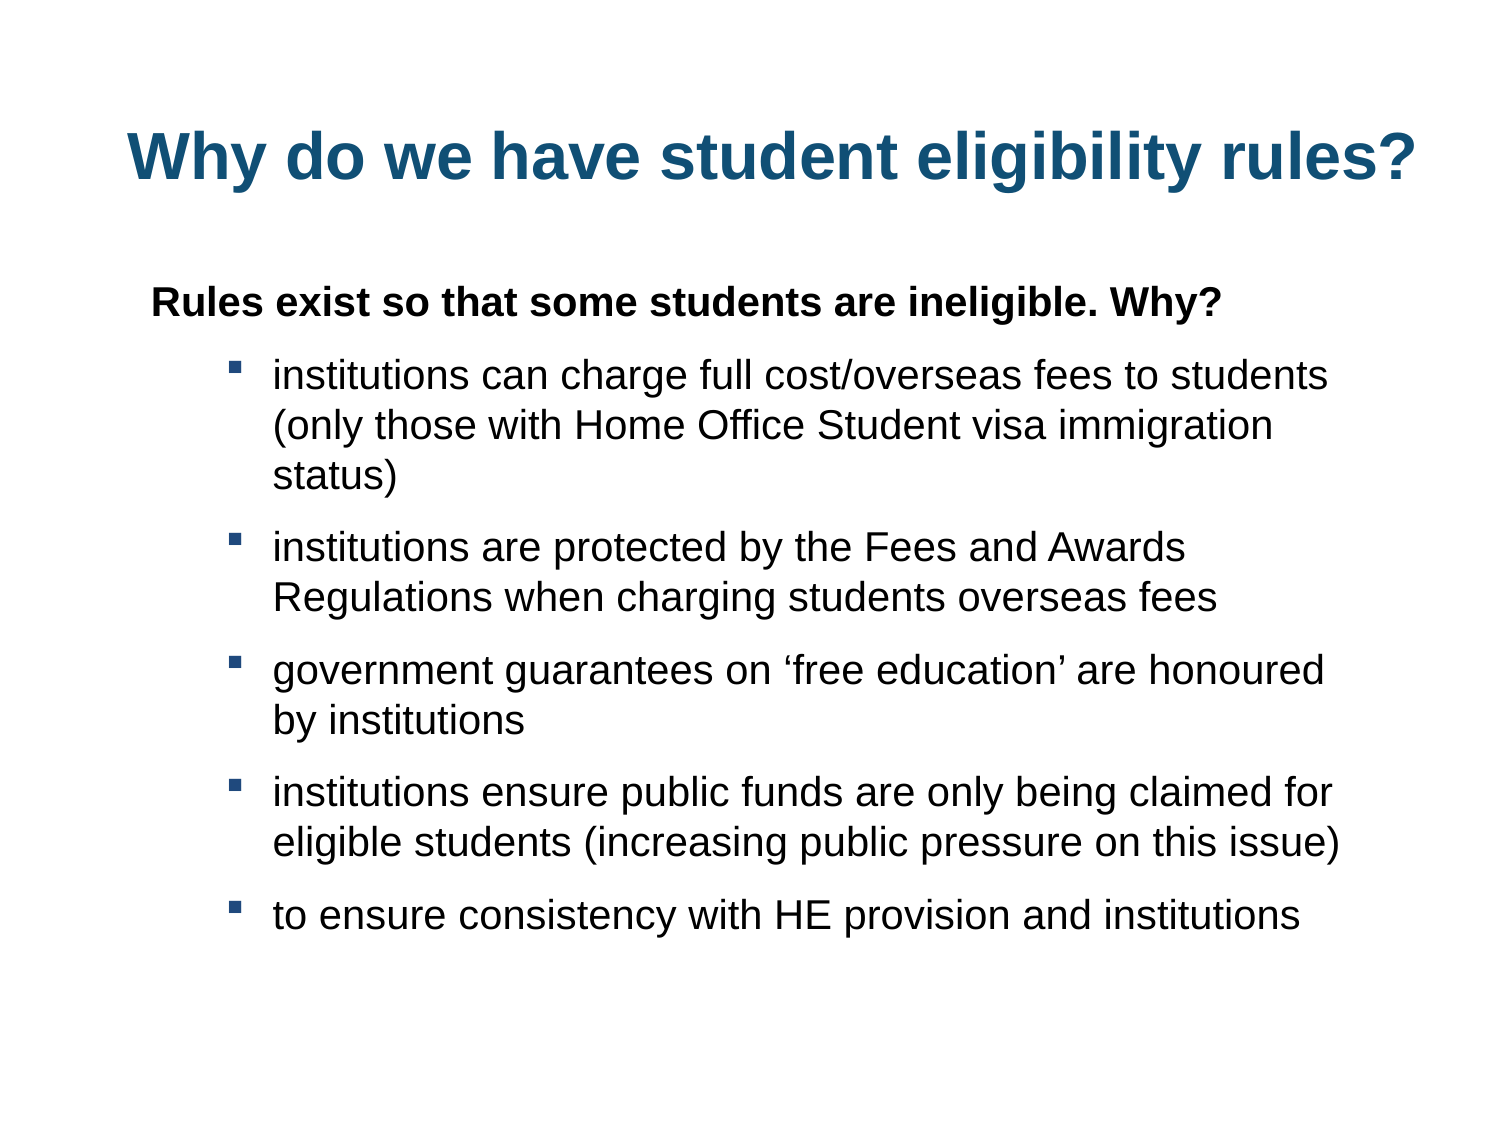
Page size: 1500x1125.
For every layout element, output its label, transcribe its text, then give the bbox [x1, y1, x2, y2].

title Why do we have student eligibility rules? [125, 113, 1450, 301]
list Rules exist so that some students are ineligible. Why? institutions can charge full cost/overseas fees to students (only those with Home Office Student visa immigration status) institutions are protected by the Fees and Awards Regulations when charging students overseas fees government guarantees on ‘free education’ are honoured by institutions institutions ensure public funds are only being claimed for eligible students (increasing public pressure on this issue) to ensure consistency with HE provision and institutions [148, 275, 1352, 938]
